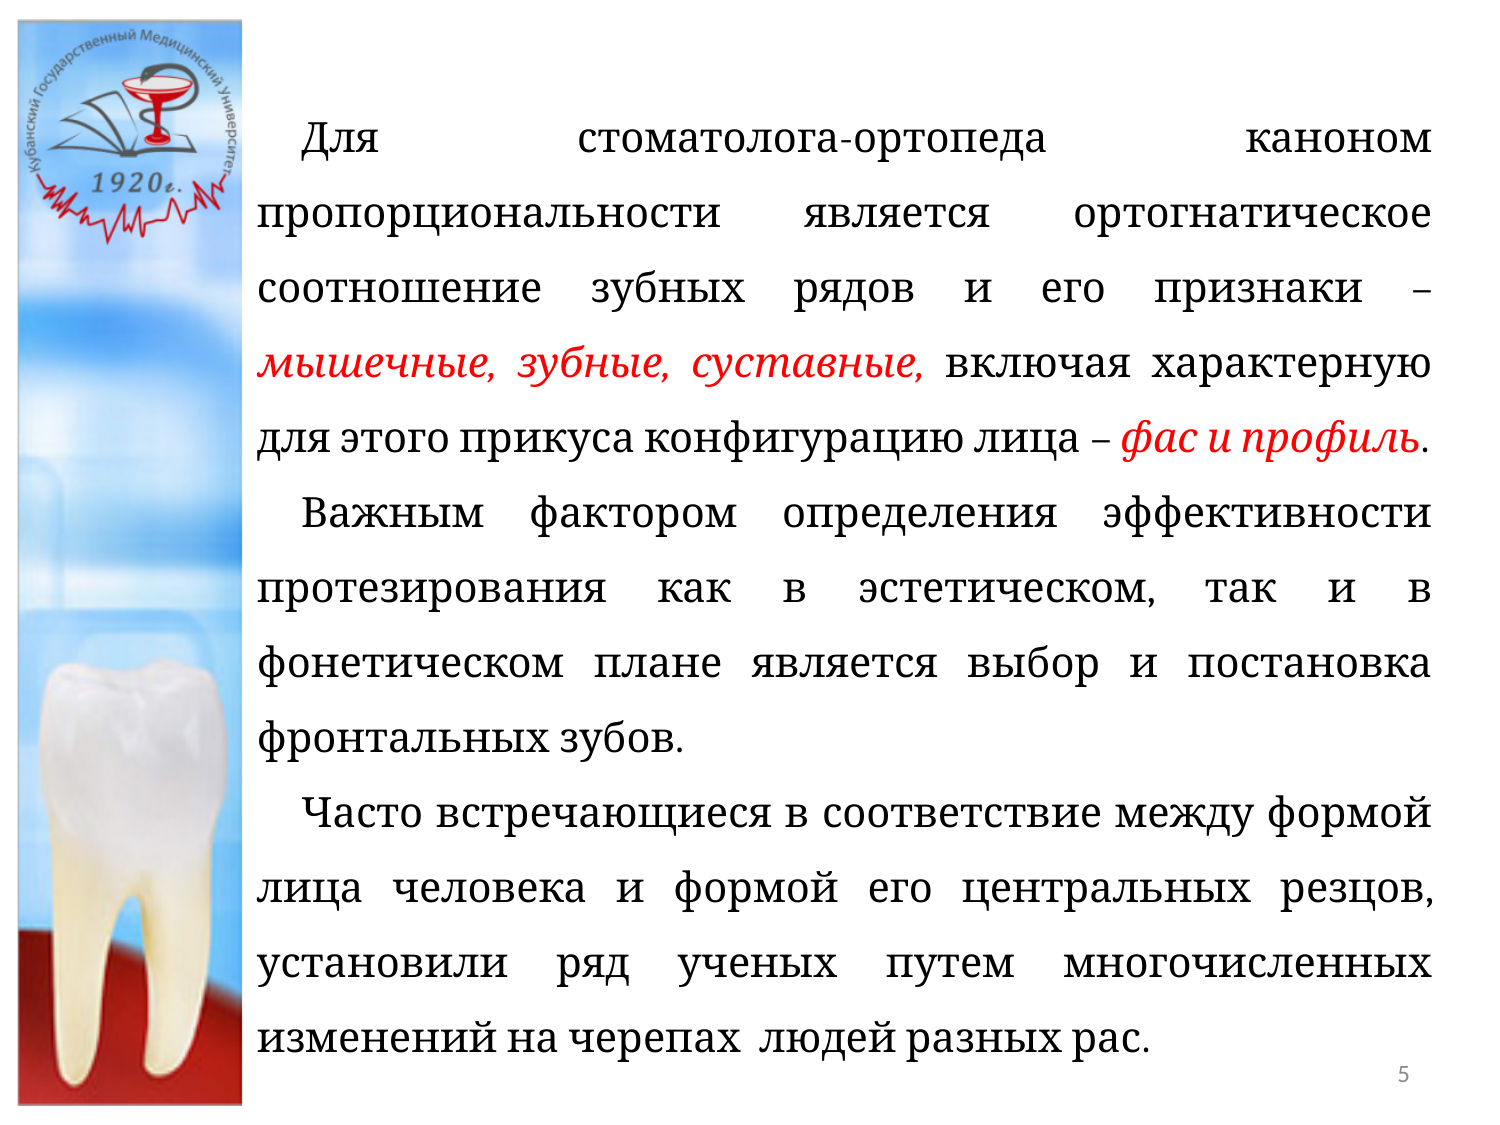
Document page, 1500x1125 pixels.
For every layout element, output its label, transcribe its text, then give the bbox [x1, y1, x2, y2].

picture [17, 18, 243, 1107]
text_box Для стоматолога-ортопеда каноном пропорциональности является ортогнатическое соотношение зубных рядов и его признаки – мышечные, зубные, суставные, включая характерную для этого прикуса конфигурацию лица – фас и профиль. Важным фактором определения эффективности протезирования как в эстетическом, так и в фонетическом плане является выбор и постановка фронтальных зубов. Часто встречающиеся в соответствие между формой лица человека и формой его центральных резцов, установили ряд ученых путем многочисленных изменений на черепах людей разных рас. [247, 78, 1447, 1068]
slide_number 5 [1074, 1068, 1425, 1103]
